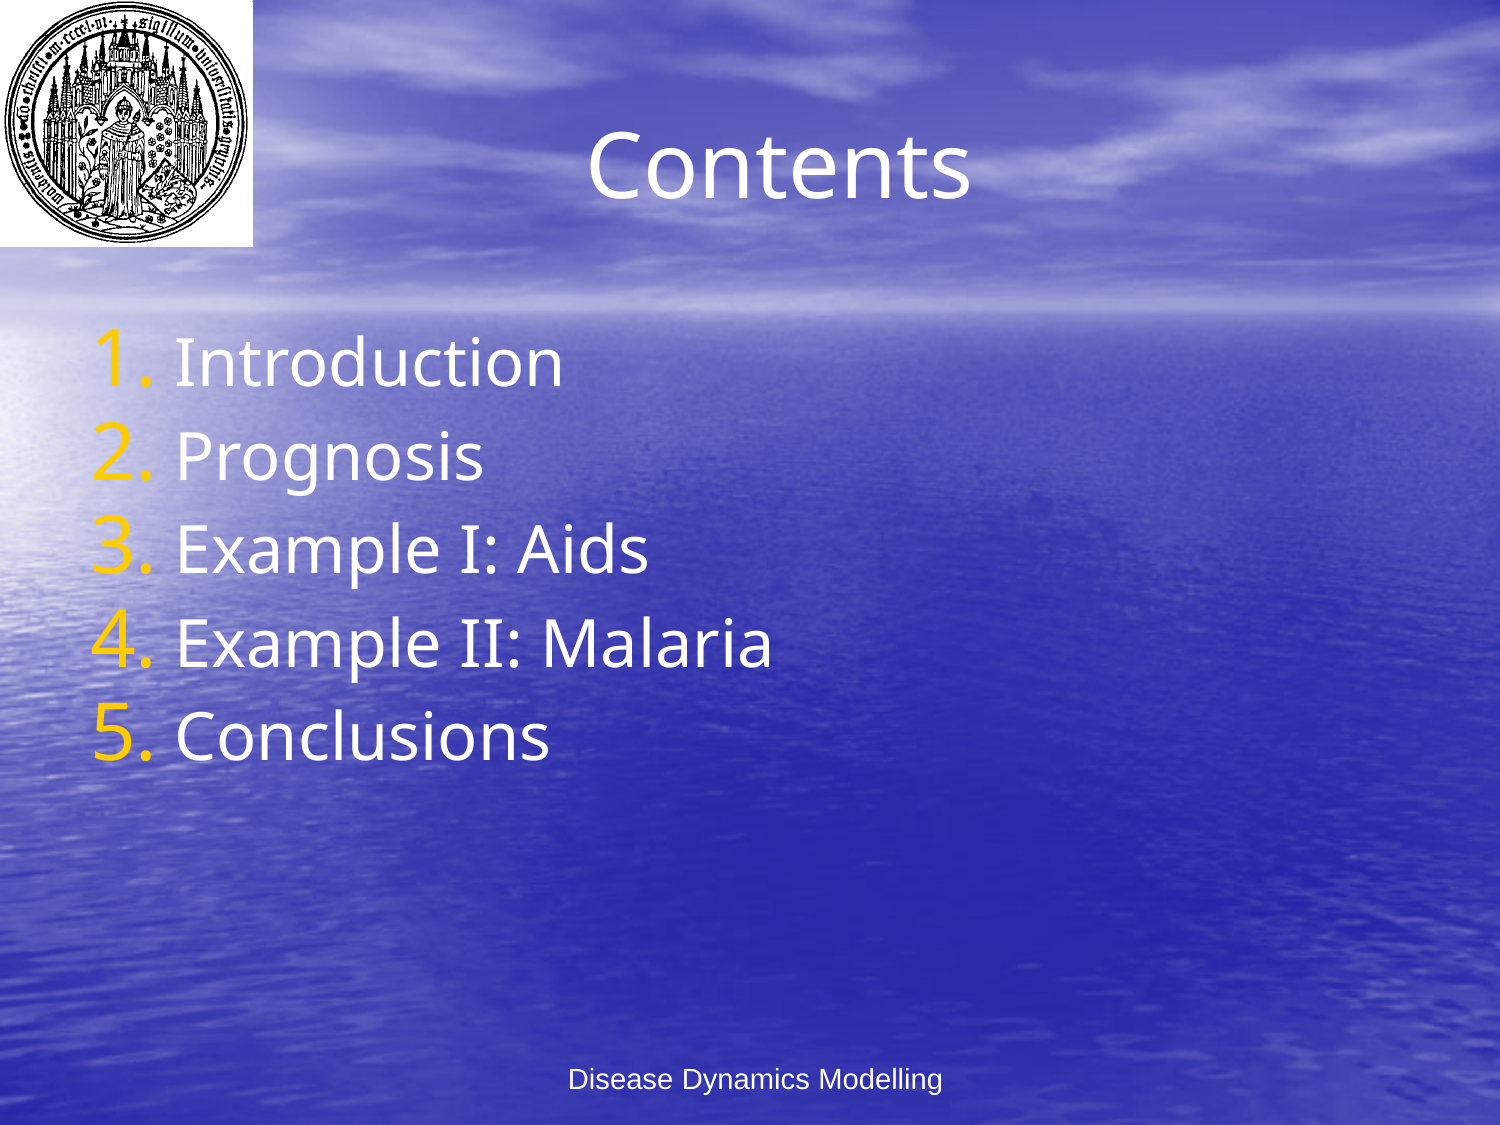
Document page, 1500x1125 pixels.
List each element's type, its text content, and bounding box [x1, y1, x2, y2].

footer Disease Dynamics Modelling [301, 1024, 1211, 1103]
list Introduction Prognosis Example I: Aids Example II: Malaria Conclusions [75, 312, 1425, 988]
title Contents [265, 47, 1294, 275]
